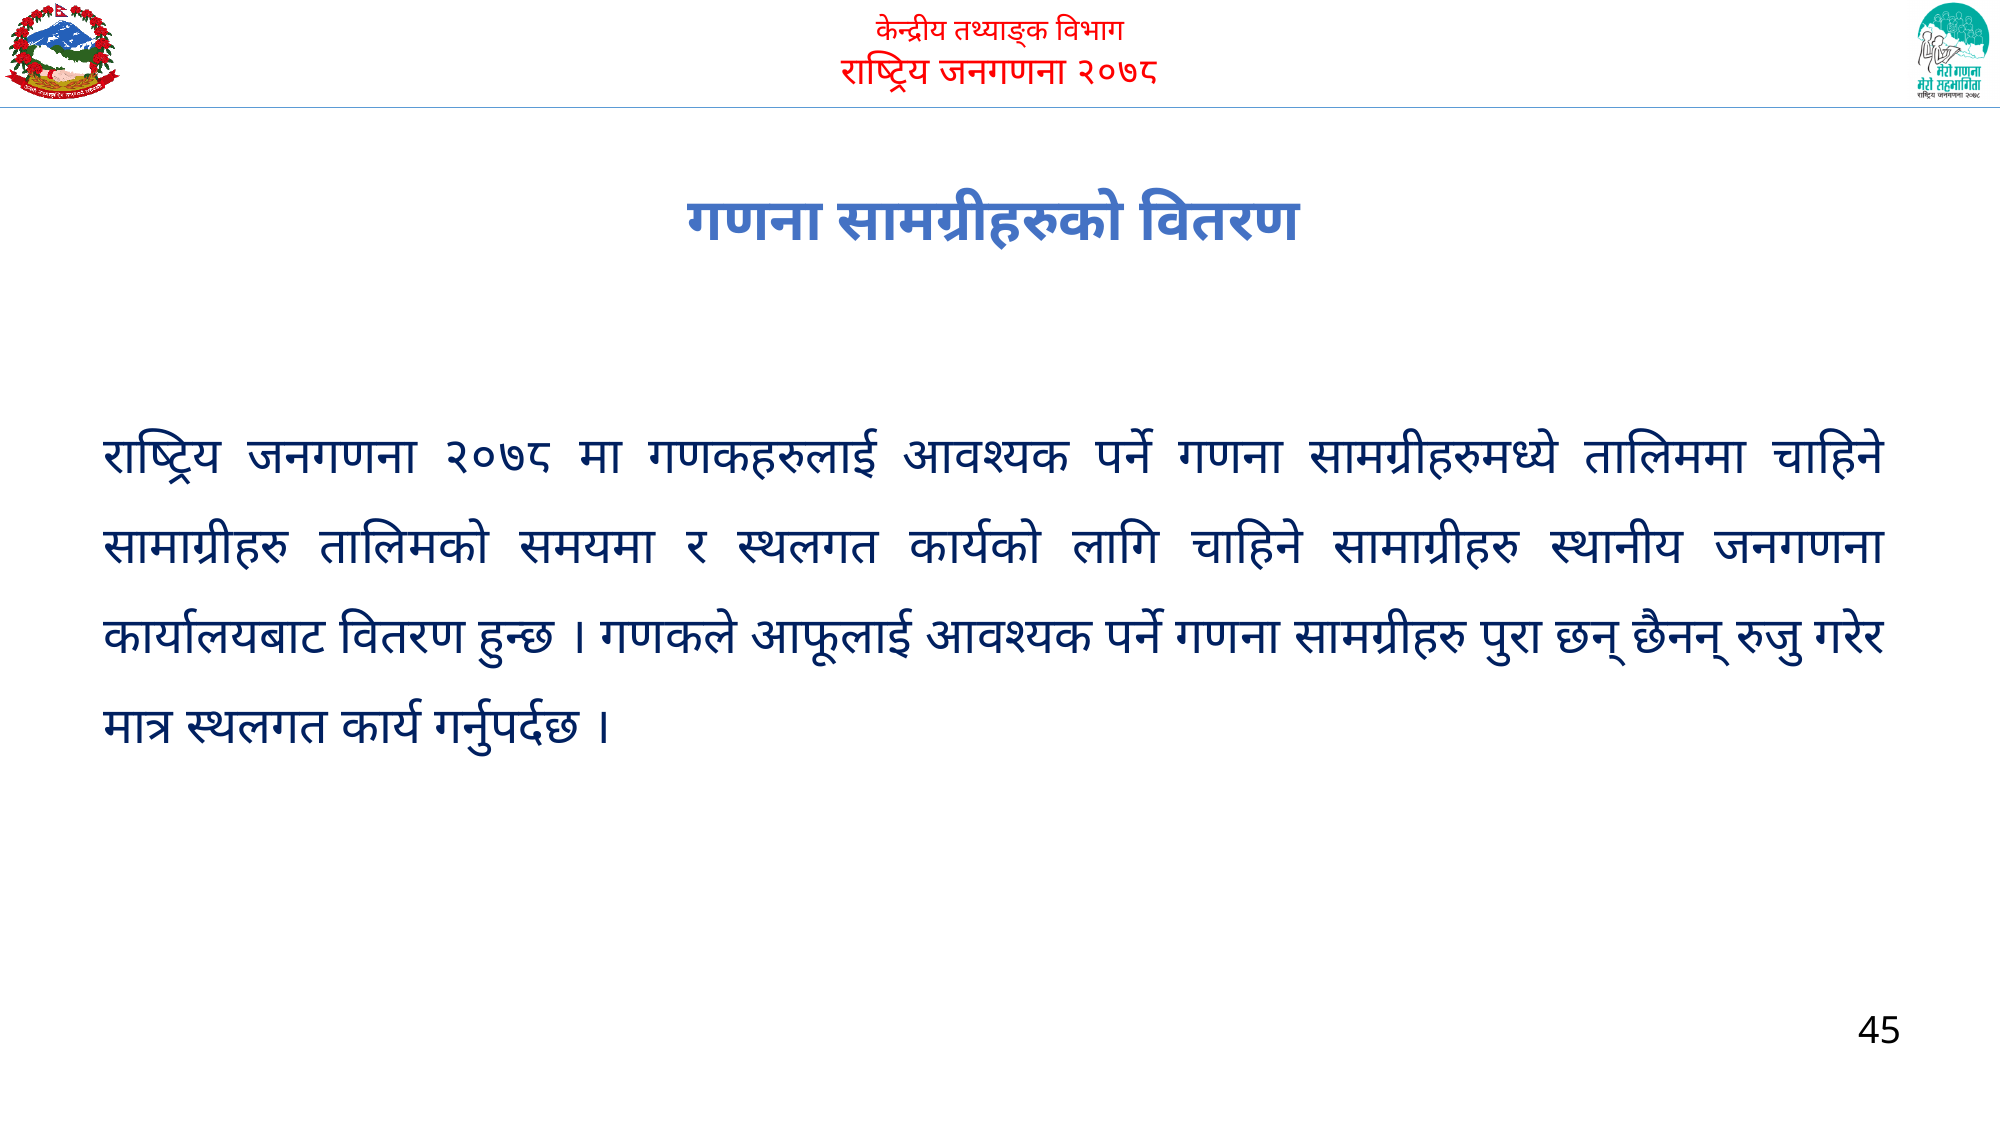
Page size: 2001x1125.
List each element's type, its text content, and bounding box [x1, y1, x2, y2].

text_box राष्ट्रिय जनगणना २०७८ मा गणकहरुलाई आवश्यक पर्ने गणना सामग्रीहरुमध्ये तालिममा चाहिने सामाग्रीहरु तालिमको समयमा र स्थलगत कार्यको लागि चाहिने सामाग्रीहरु स्थानीय जनगणना कार्यालयबाट वितरण हुन्छ । गणकले आफूलाई आवश्यक पर्ने गणना सामग्रीहरु पुरा छन् छैनन् रुजु गरेर मात्र स्थलगत कार्य गर्नुपर्दछ । [88, 386, 1900, 851]
picture [1907, 0, 2000, 104]
text_box गणना सामग्रीहरुको वितरण [0, 174, 1988, 260]
slide_number 45 [1809, 998, 1950, 1077]
picture [5, 3, 120, 99]
